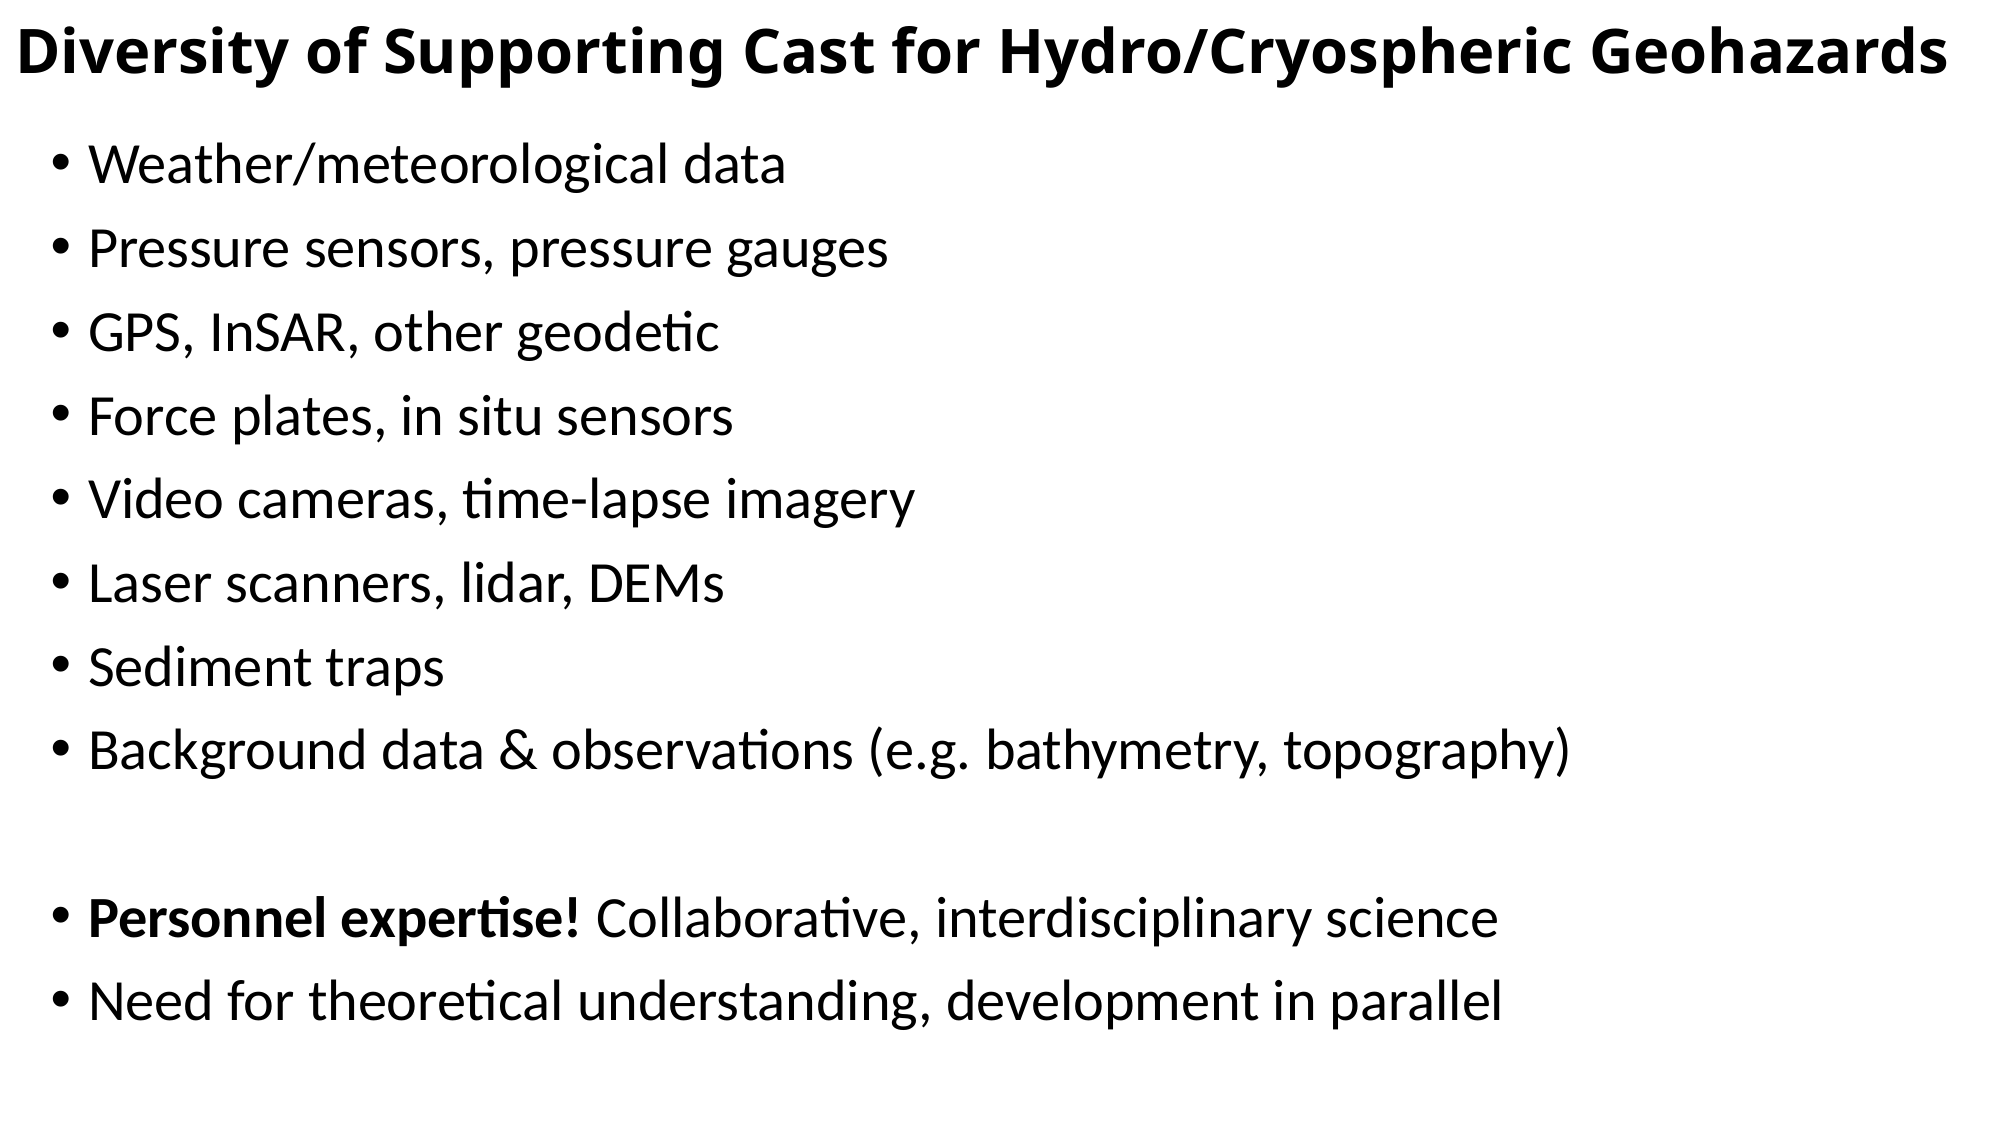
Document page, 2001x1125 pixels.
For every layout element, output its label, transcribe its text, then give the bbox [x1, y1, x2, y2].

title Diversity of Supporting Cast for Hydro/Cryospheric Geohazards [0, 5, 2000, 103]
list Weather/meteorological data Pressure sensors, pressure gauges GPS, InSAR, other geodetic Force plates, in situ sensors Video cameras, time-lapse imagery Laser scanners, lidar, DEMs Sediment traps Background data & observations (e.g. bathymetry, topography) Personnel expertise! Collaborative, interdisciplinary science Need for theoretical understanding, development in parallel [35, 126, 1927, 1084]
